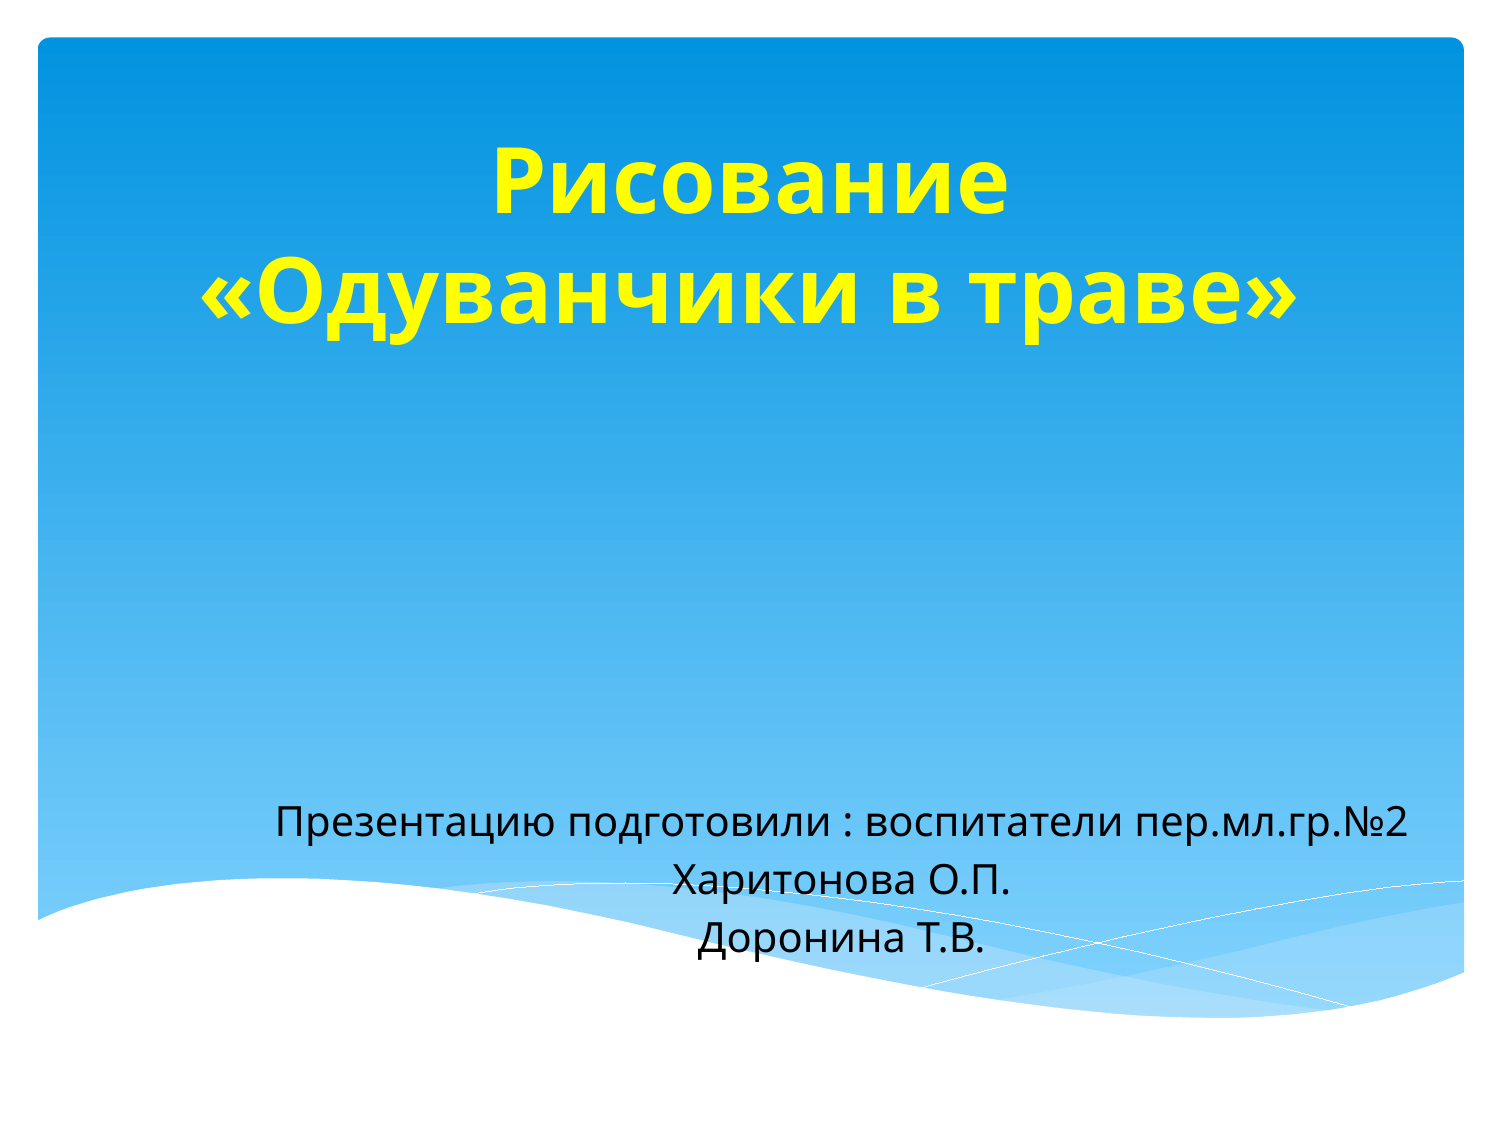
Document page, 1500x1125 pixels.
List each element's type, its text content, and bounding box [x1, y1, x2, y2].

subtitle Презентацию подготовили : воспитатели пер.мл.гр.№2 Харитонова О.П. Доронина Т.В. [225, 786, 1459, 1047]
title Рисование «Одуванчики в траве» [112, 90, 1388, 350]
